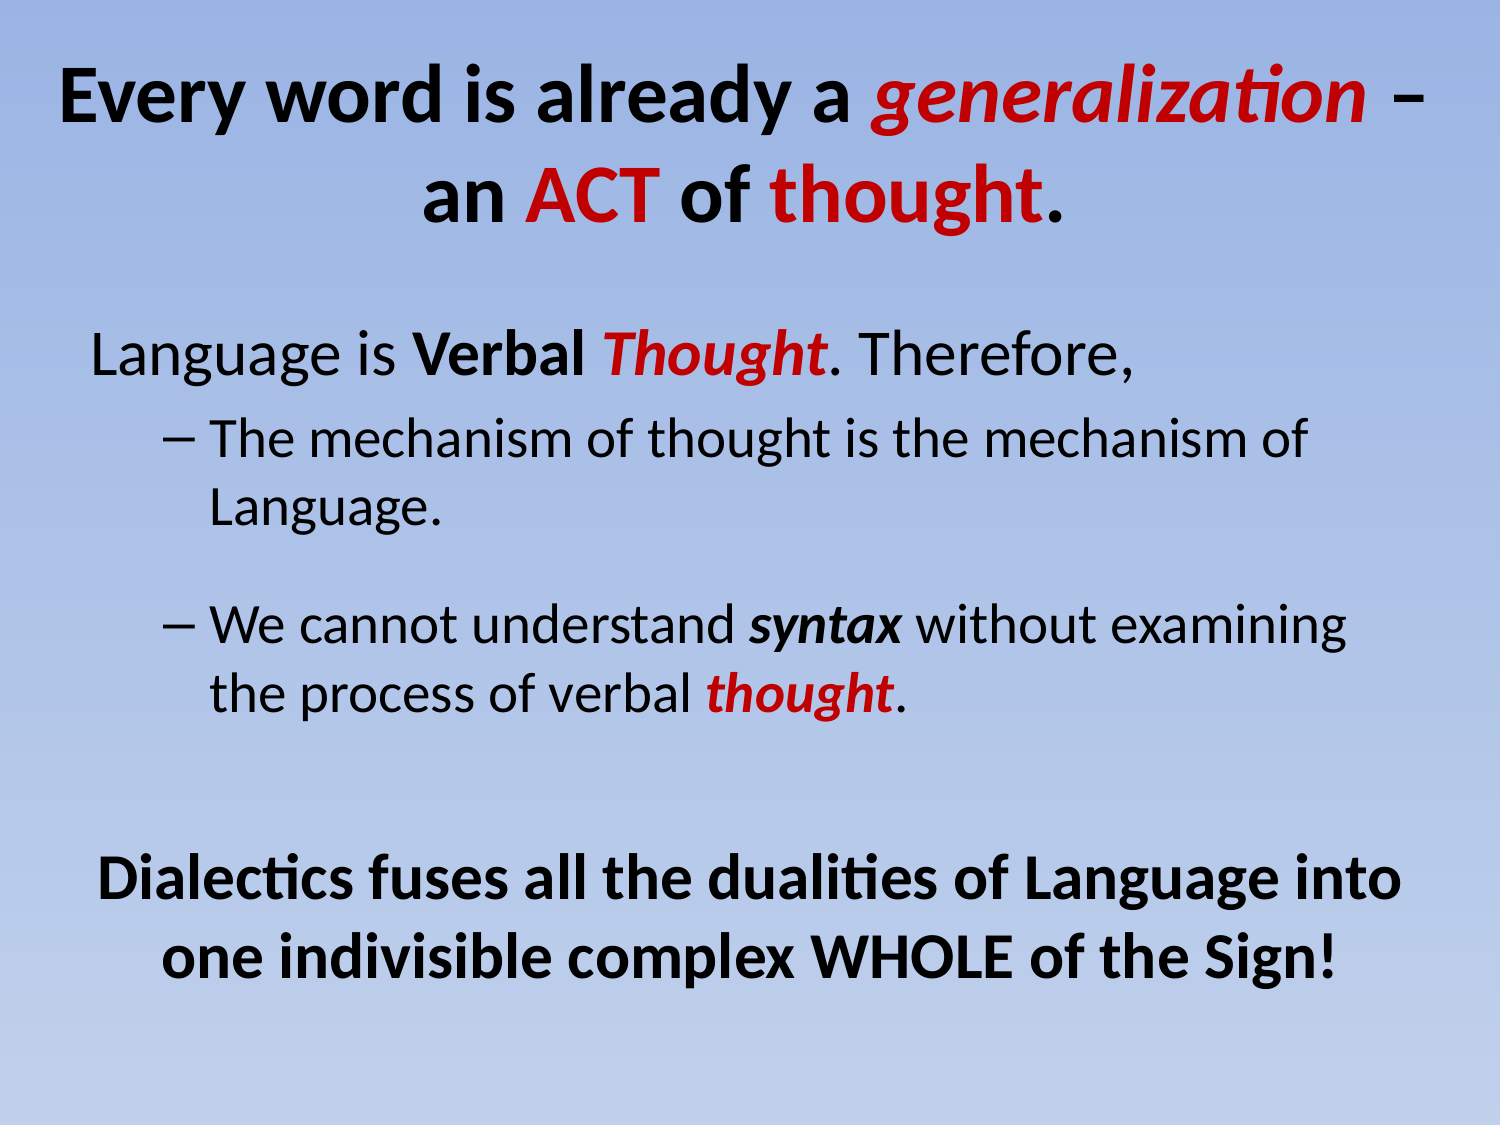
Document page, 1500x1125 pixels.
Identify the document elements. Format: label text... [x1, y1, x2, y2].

list Language is Verbal Thought. Therefore, The mechanism of thought is the mechanism of Language. We cannot understand syntax without examining the process of verbal thought. Dialectics fuses all the dualities of Language into one indivisible complex WHOLE of the Sign! [75, 302, 1425, 1071]
title Every word is already a generalization – an ACT of thought. [17, 45, 1471, 233]
